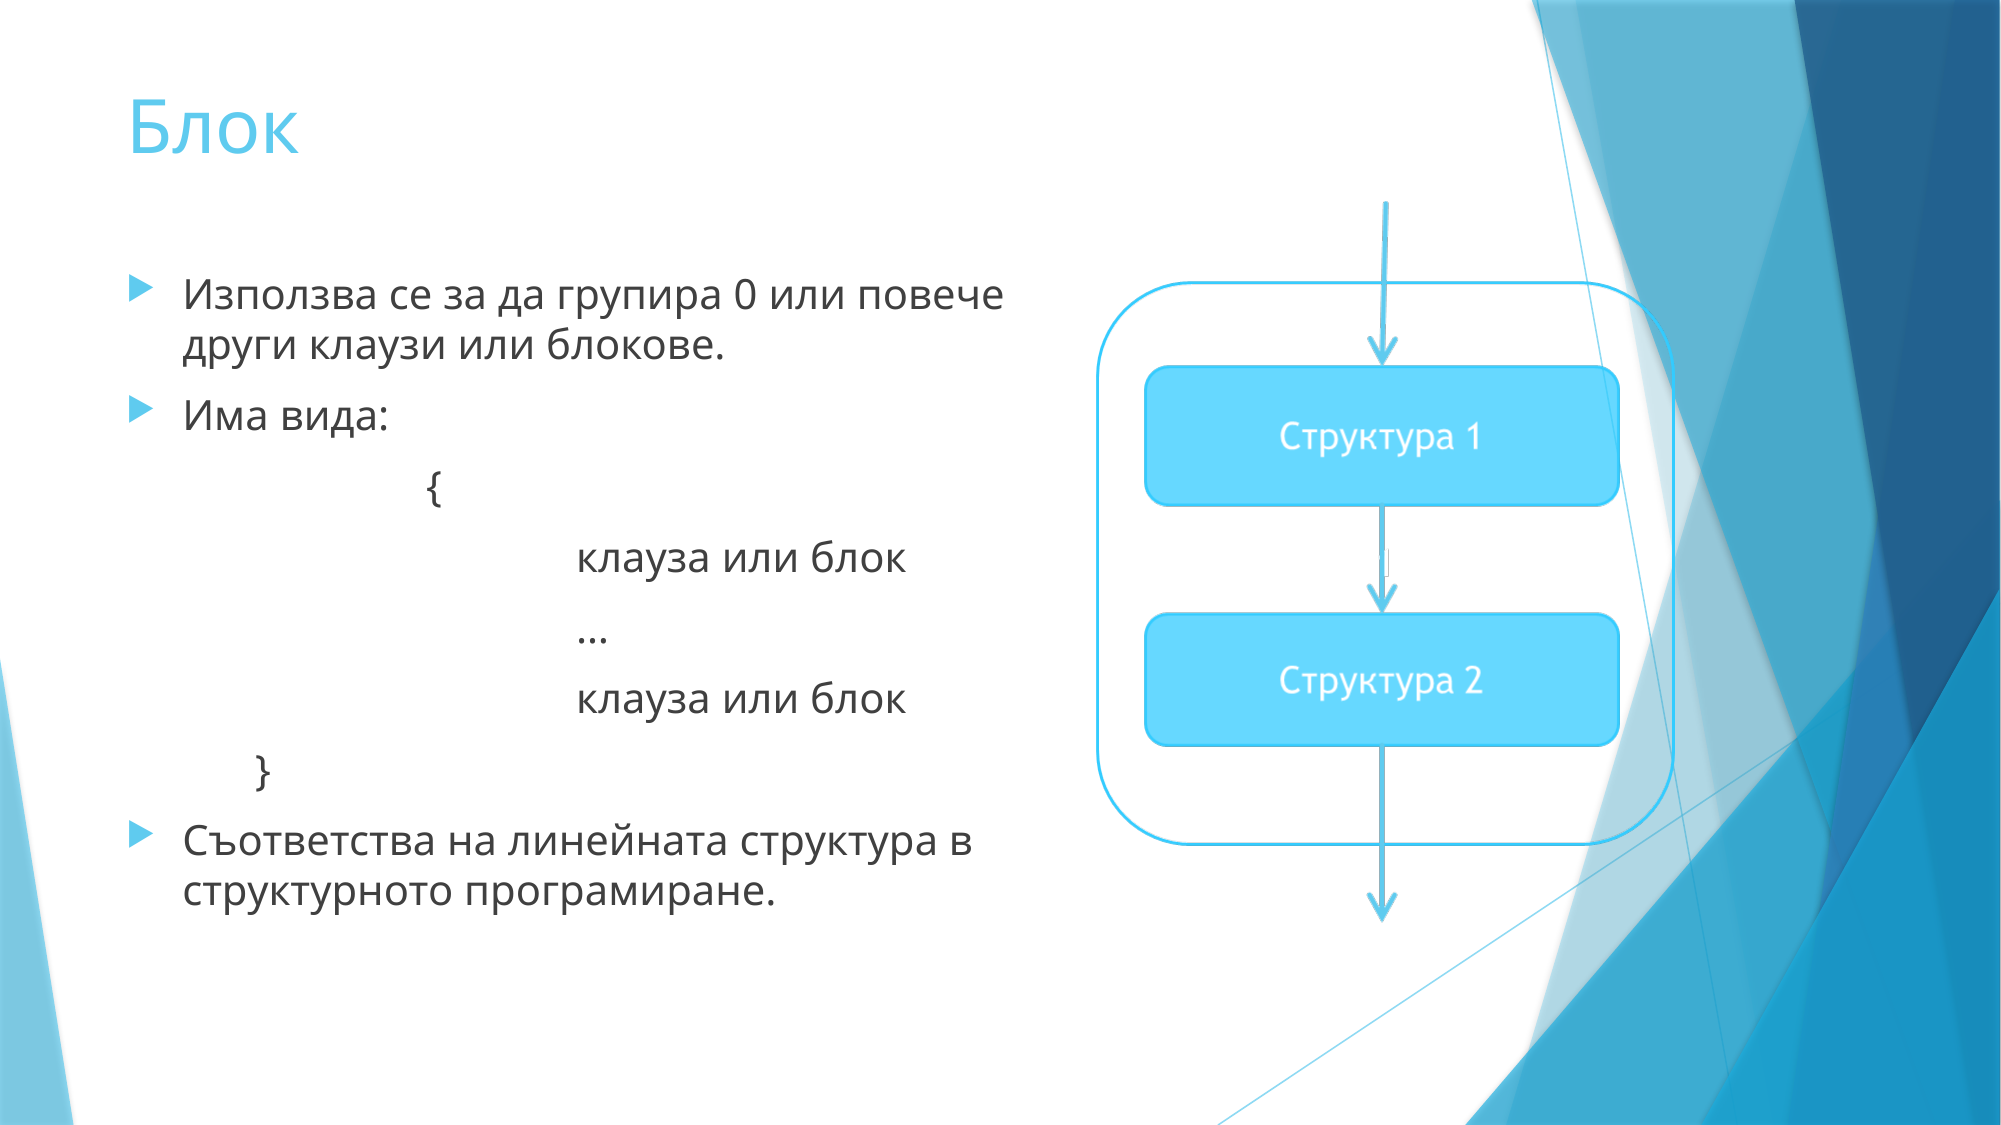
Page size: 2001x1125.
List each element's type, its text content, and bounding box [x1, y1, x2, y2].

title Блок [111, 71, 1522, 216]
picture [1096, 200, 1676, 950]
list Използва се за да групира 0 или повече други клаузи или блокове. Има вида: { клауза или блок … клауза или блок } Съответства на линейната структура в структурното програмиране. [111, 260, 1123, 1066]
